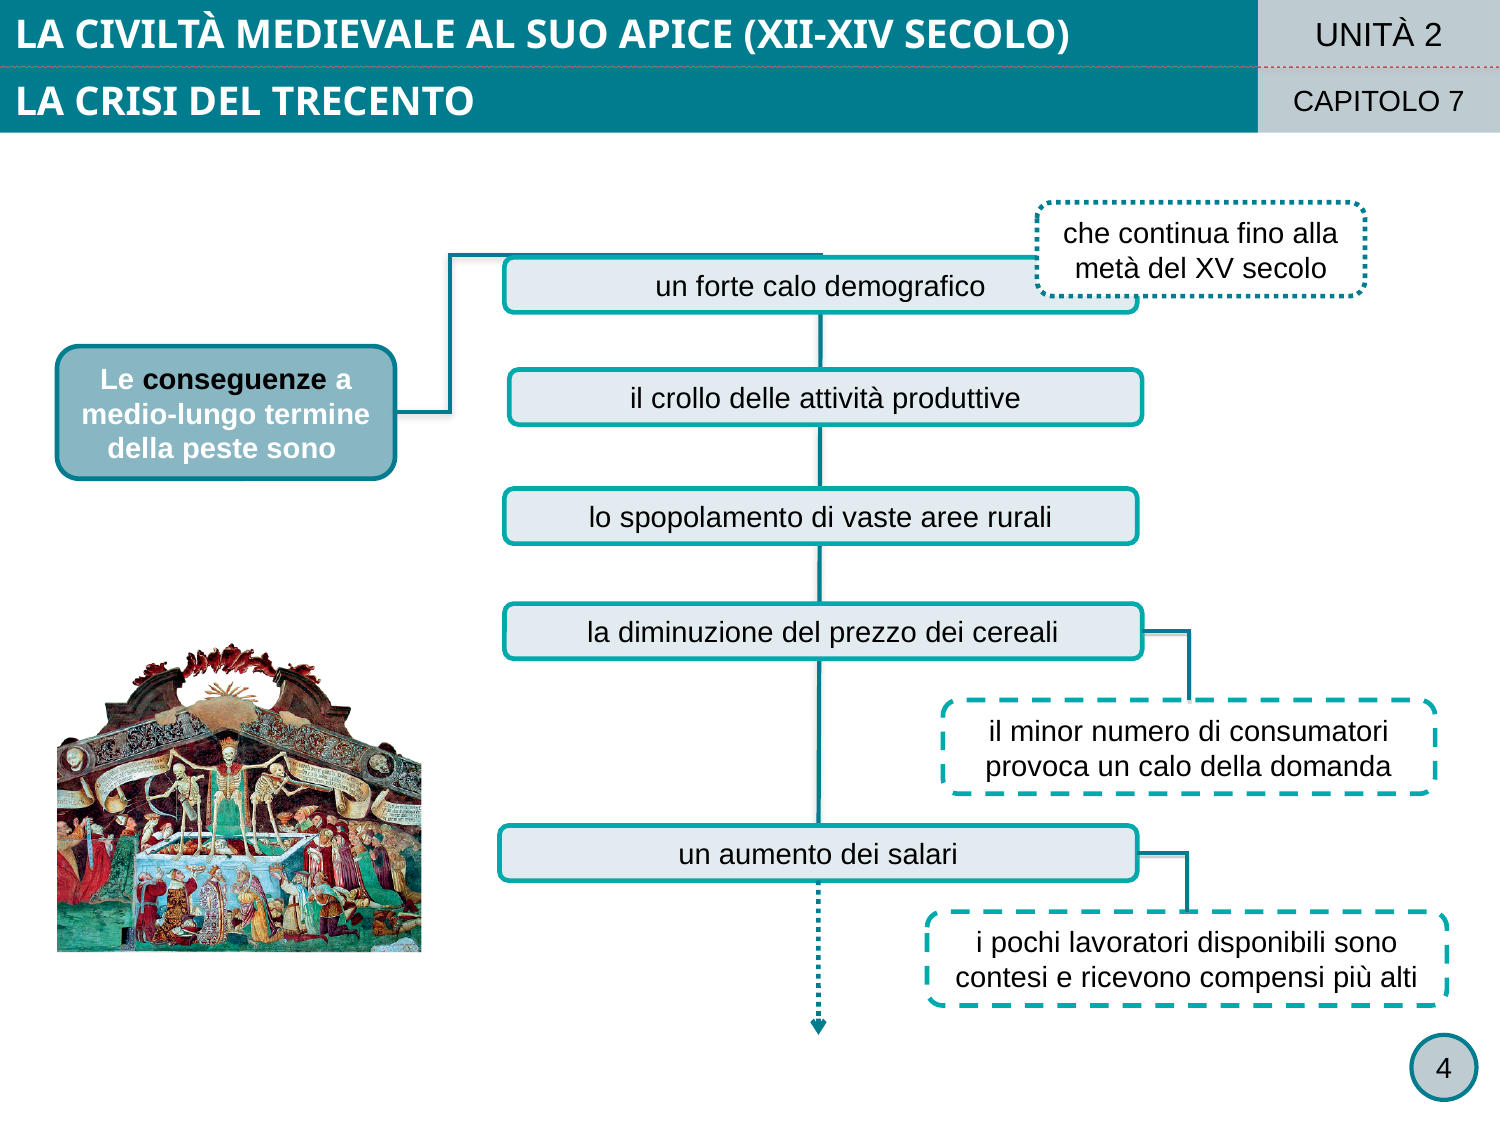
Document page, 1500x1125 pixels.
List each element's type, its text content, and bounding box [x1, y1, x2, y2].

text_box lo spopolamento di vaste aree rurali [826, 486, 1140, 546]
text_box 4 [1409, 1032, 1479, 1102]
text_box il crollo delle attività produttive [509, 422, 813, 427]
text_box i pochi lavoratori disponibili sono contesi e ricevono compensi più alti [924, 909, 1449, 1008]
text_box la diminuzione del prezzo dei cereali [826, 601, 1145, 661]
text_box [394, 257, 822, 414]
text_box che continua fino alla metà del XV secolo [1034, 200, 1368, 299]
text_box la diminuzione del prezzo dei cereali [502, 601, 813, 661]
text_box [818, 420, 822, 882]
text_box LA CRISI DEL TRECENTO [0, 74, 1256, 135]
text_box lo spopolamento di vaste aree rurali [502, 486, 813, 546]
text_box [1136, 853, 1188, 912]
text_box un forte calo demografico [822, 255, 1140, 315]
picture [56, 638, 422, 953]
text_box il crollo delle attività produttive [826, 367, 1145, 427]
text_box un aumento dei salari [826, 823, 1140, 883]
text_box il minor numero di consumatori provoca un calo della domanda [940, 697, 1438, 796]
text_box CAPITOLO 7 [1256, 73, 1500, 135]
text_box UNITÀ 2 [1260, 0, 1500, 66]
text_box Le conseguenze a medio-lungo termine della peste sono [54, 344, 398, 481]
text_box un aumento dei salari [497, 823, 813, 883]
text_box LA CIVILTÀ MEDIEVALE AL SUO APICE (XII-XIV SECOLO) [0, 0, 1260, 66]
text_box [1141, 631, 1190, 701]
